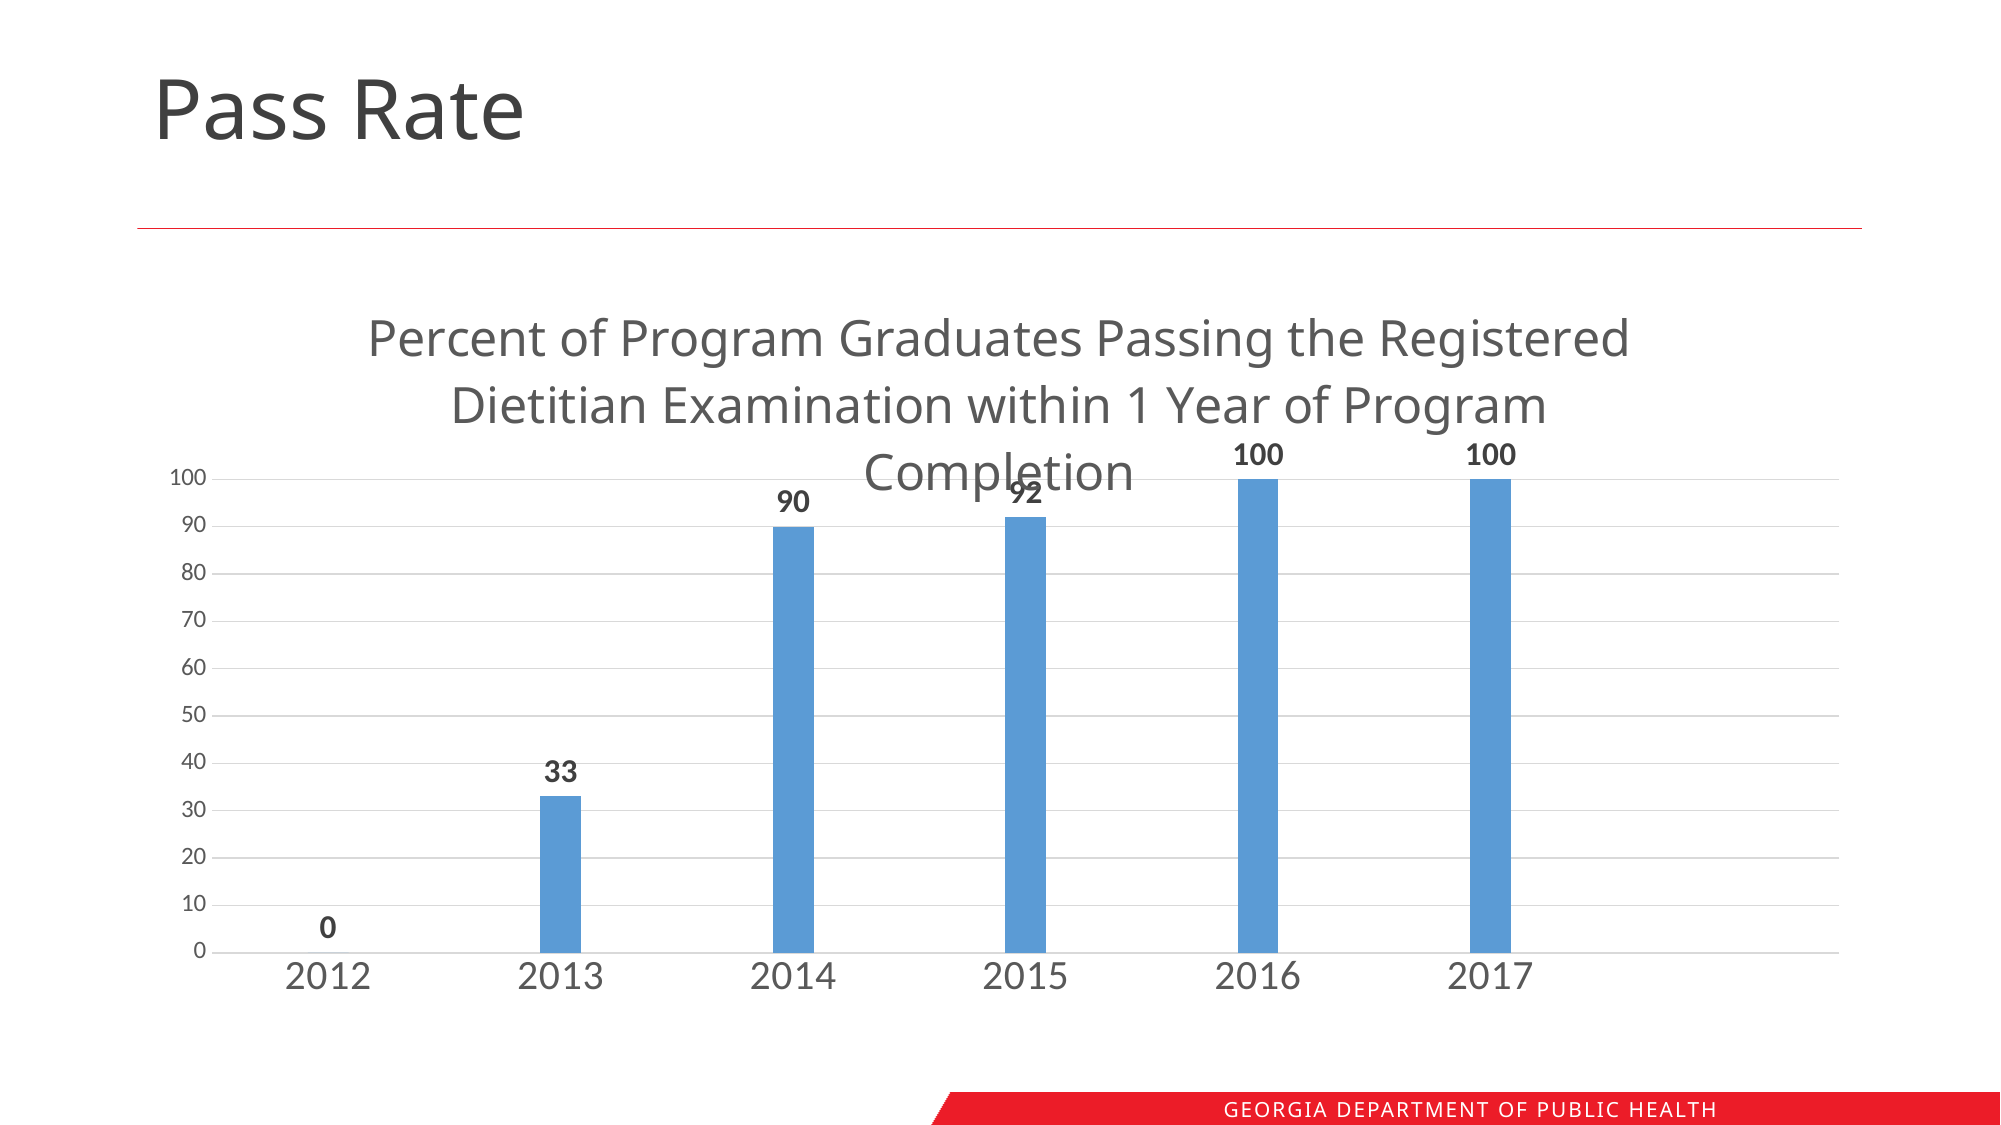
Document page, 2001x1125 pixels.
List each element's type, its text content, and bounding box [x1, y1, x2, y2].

title Pass Rate [137, 59, 1863, 229]
chart [137, 264, 1863, 1044]
picture [931, 1092, 2000, 1125]
